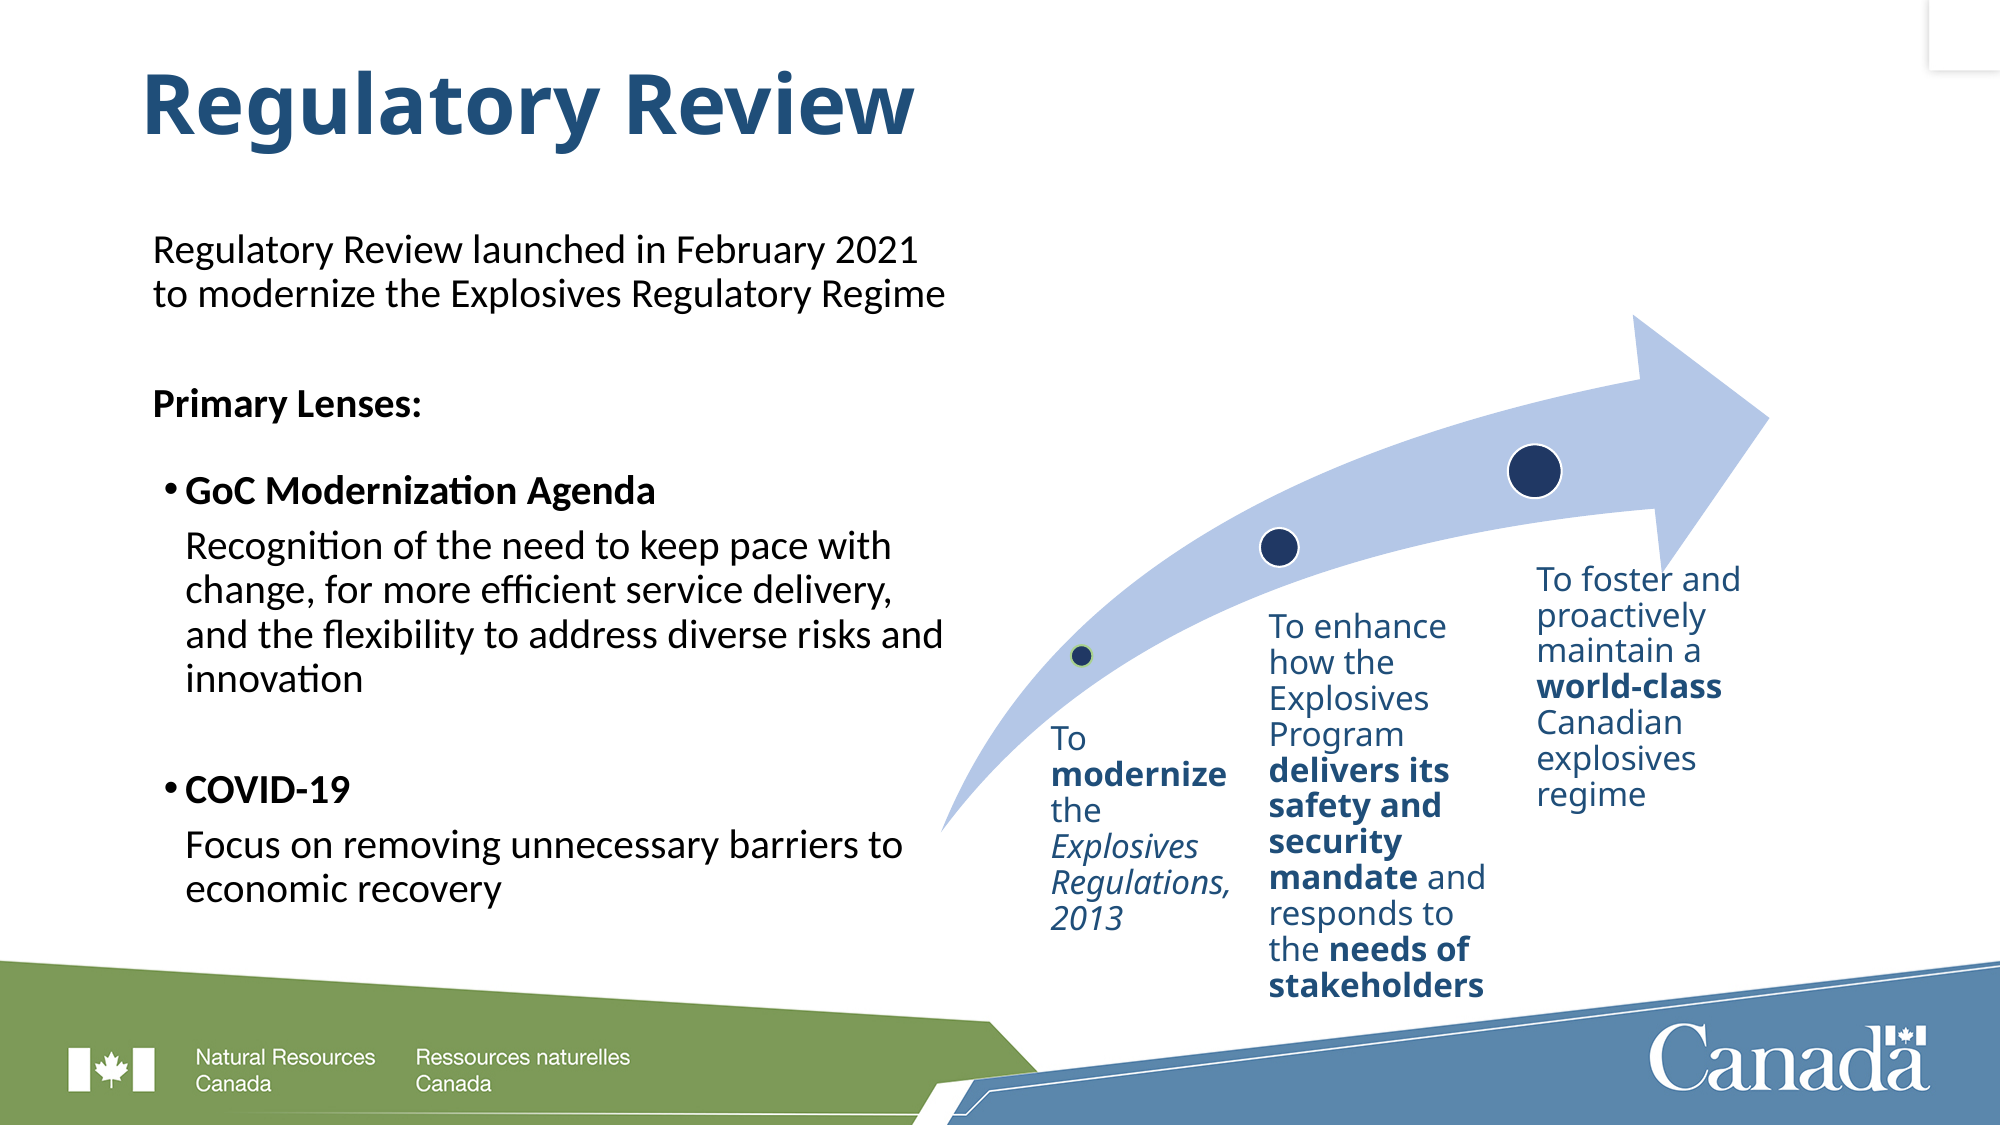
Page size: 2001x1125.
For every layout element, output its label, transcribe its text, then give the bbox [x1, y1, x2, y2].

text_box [940, 255, 1770, 941]
list Regulatory Review launched in February 2021 to modernize the Explosives Regulatory Regime Primary Lenses: GoC Modernization Agenda Recognition of the need to keep pace with change, for more efficient service delivery, and the flexibility to address diverse risks and innovation COVID-19 Focus on removing unnecessary barriers to economic recovery [137, 219, 967, 941]
title Regulatory Review [125, 42, 1694, 173]
picture [0, 0, 2000, 1125]
